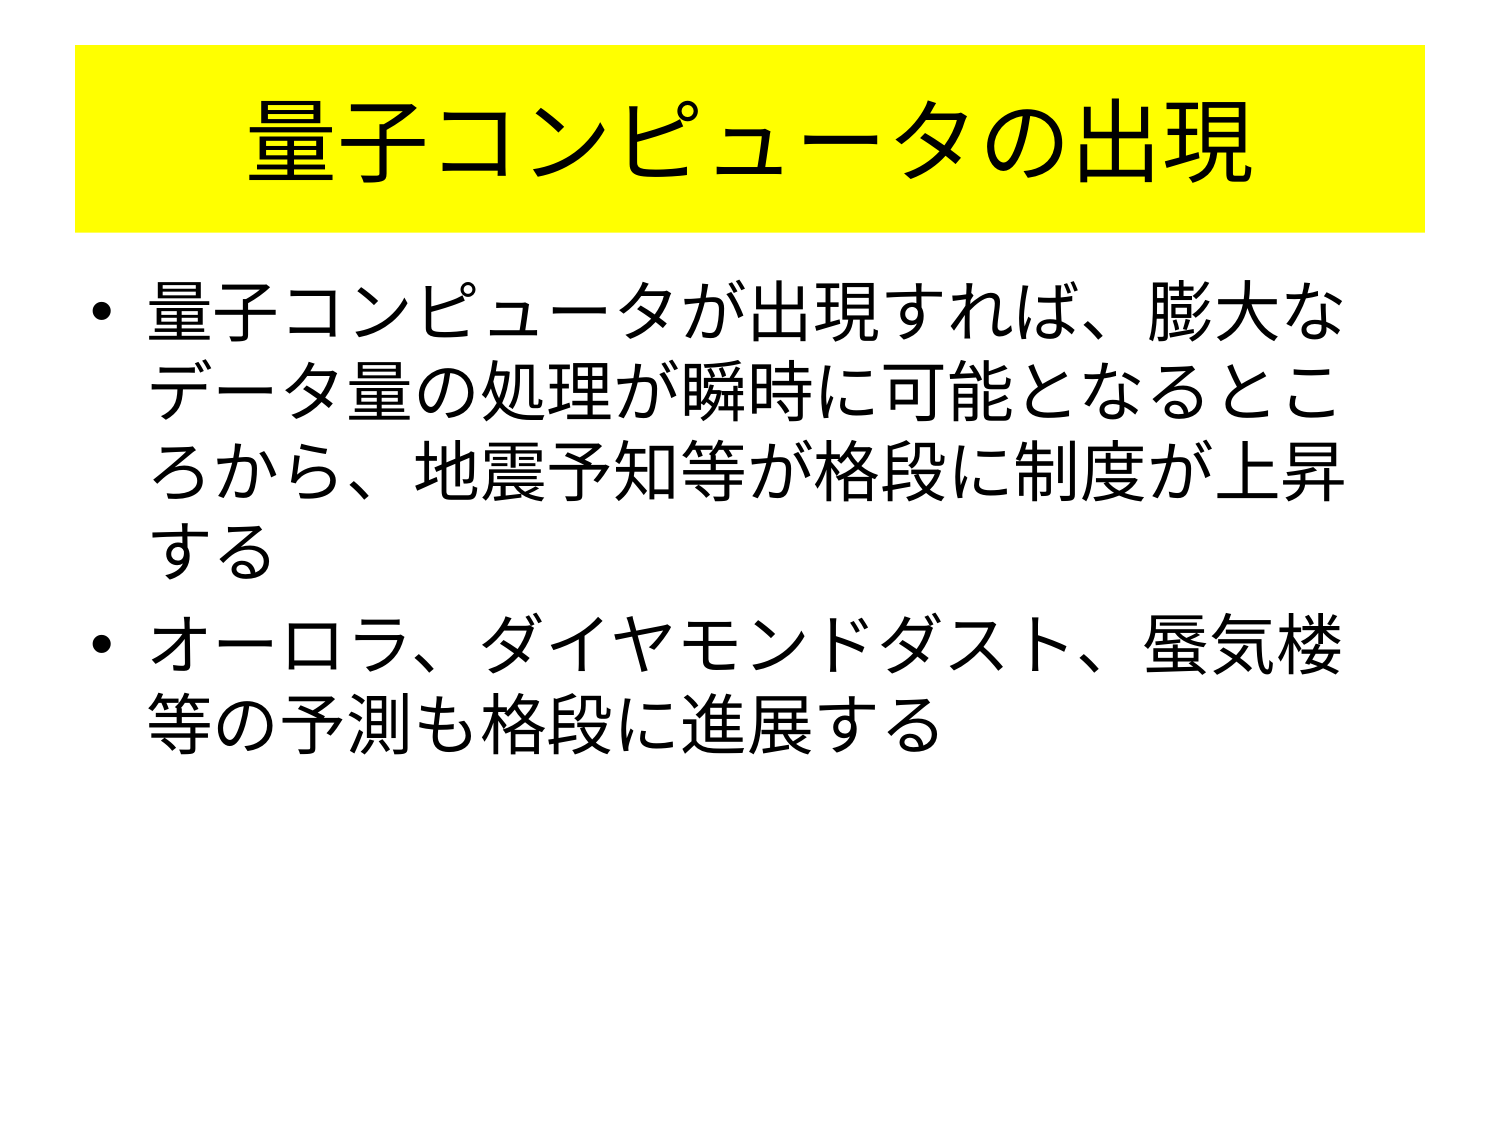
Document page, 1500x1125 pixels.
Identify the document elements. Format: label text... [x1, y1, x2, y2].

title 量子コンピュータの出現 [75, 45, 1425, 233]
list 量子コンピュータが出現すれば、膨大なデータ量の処理が瞬時に可能となるところから、地震予知等が格段に制度が上昇する オーロラ、ダイヤモンドダスト、蜃気楼等の予測も格段に進展する [75, 262, 1425, 1005]
